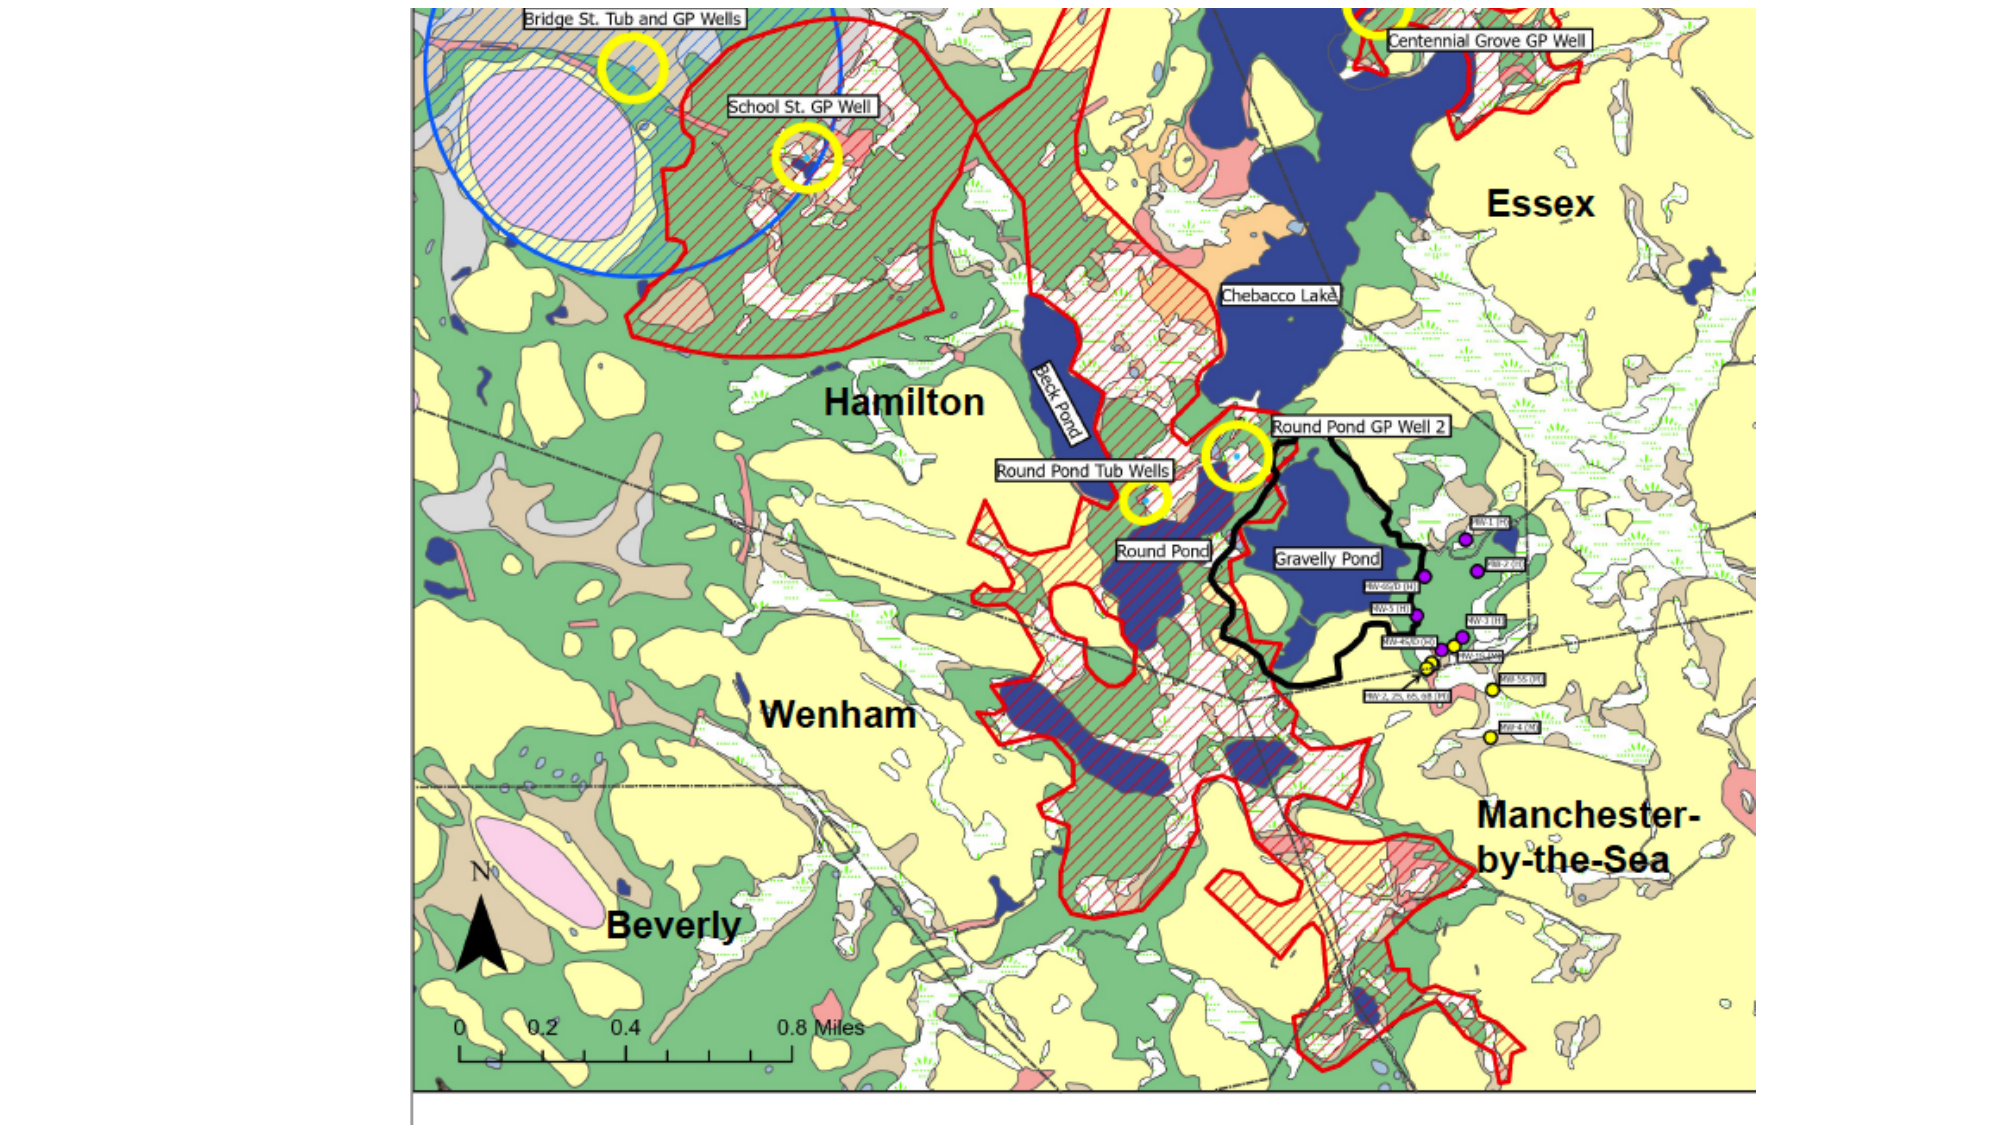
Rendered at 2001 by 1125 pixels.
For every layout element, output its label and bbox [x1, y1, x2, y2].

list [410, 8, 1756, 1125]
